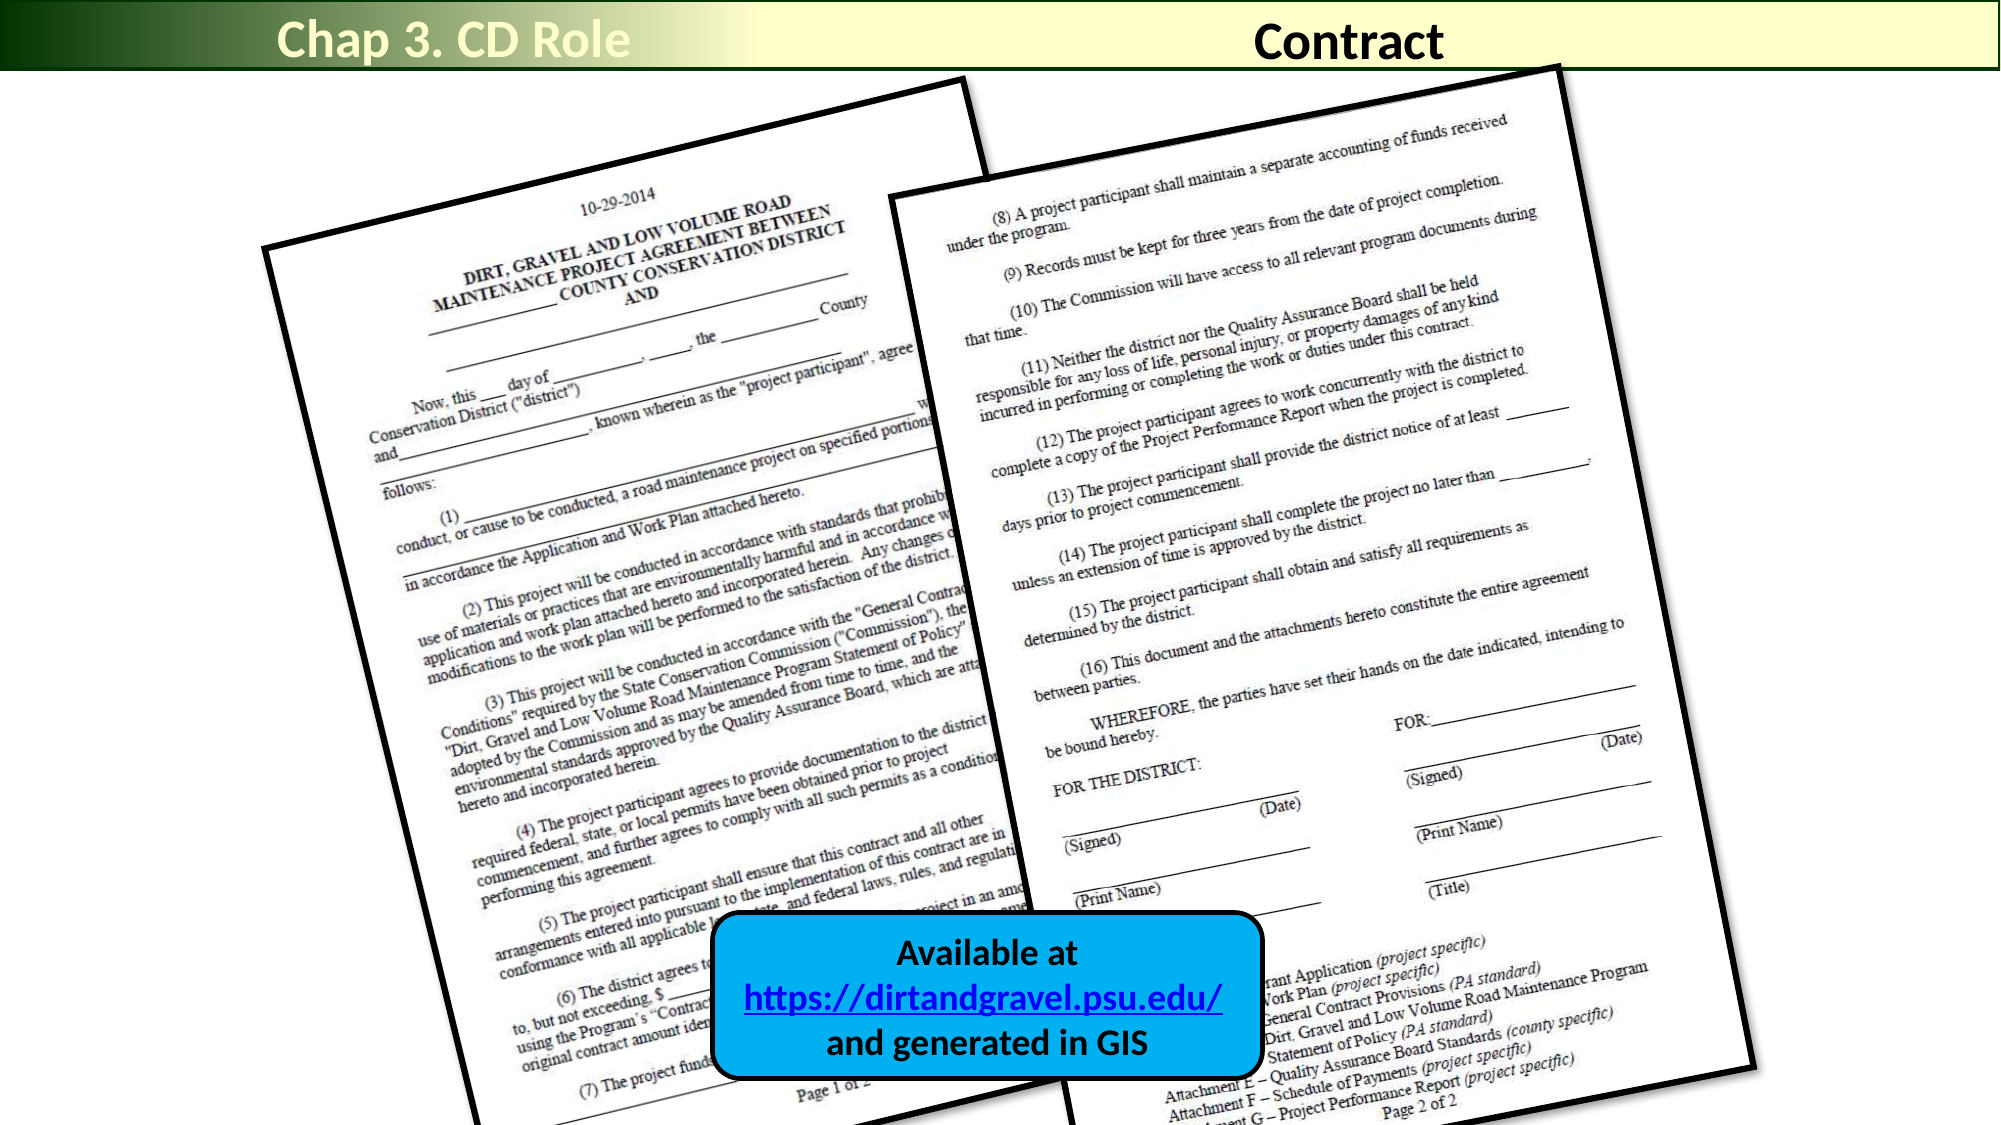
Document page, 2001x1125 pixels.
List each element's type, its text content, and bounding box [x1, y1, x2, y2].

text_box Chap 3. CD Role [262, 0, 800, 73]
title Contract [699, 0, 2000, 75]
picture [270, 72, 1749, 1125]
